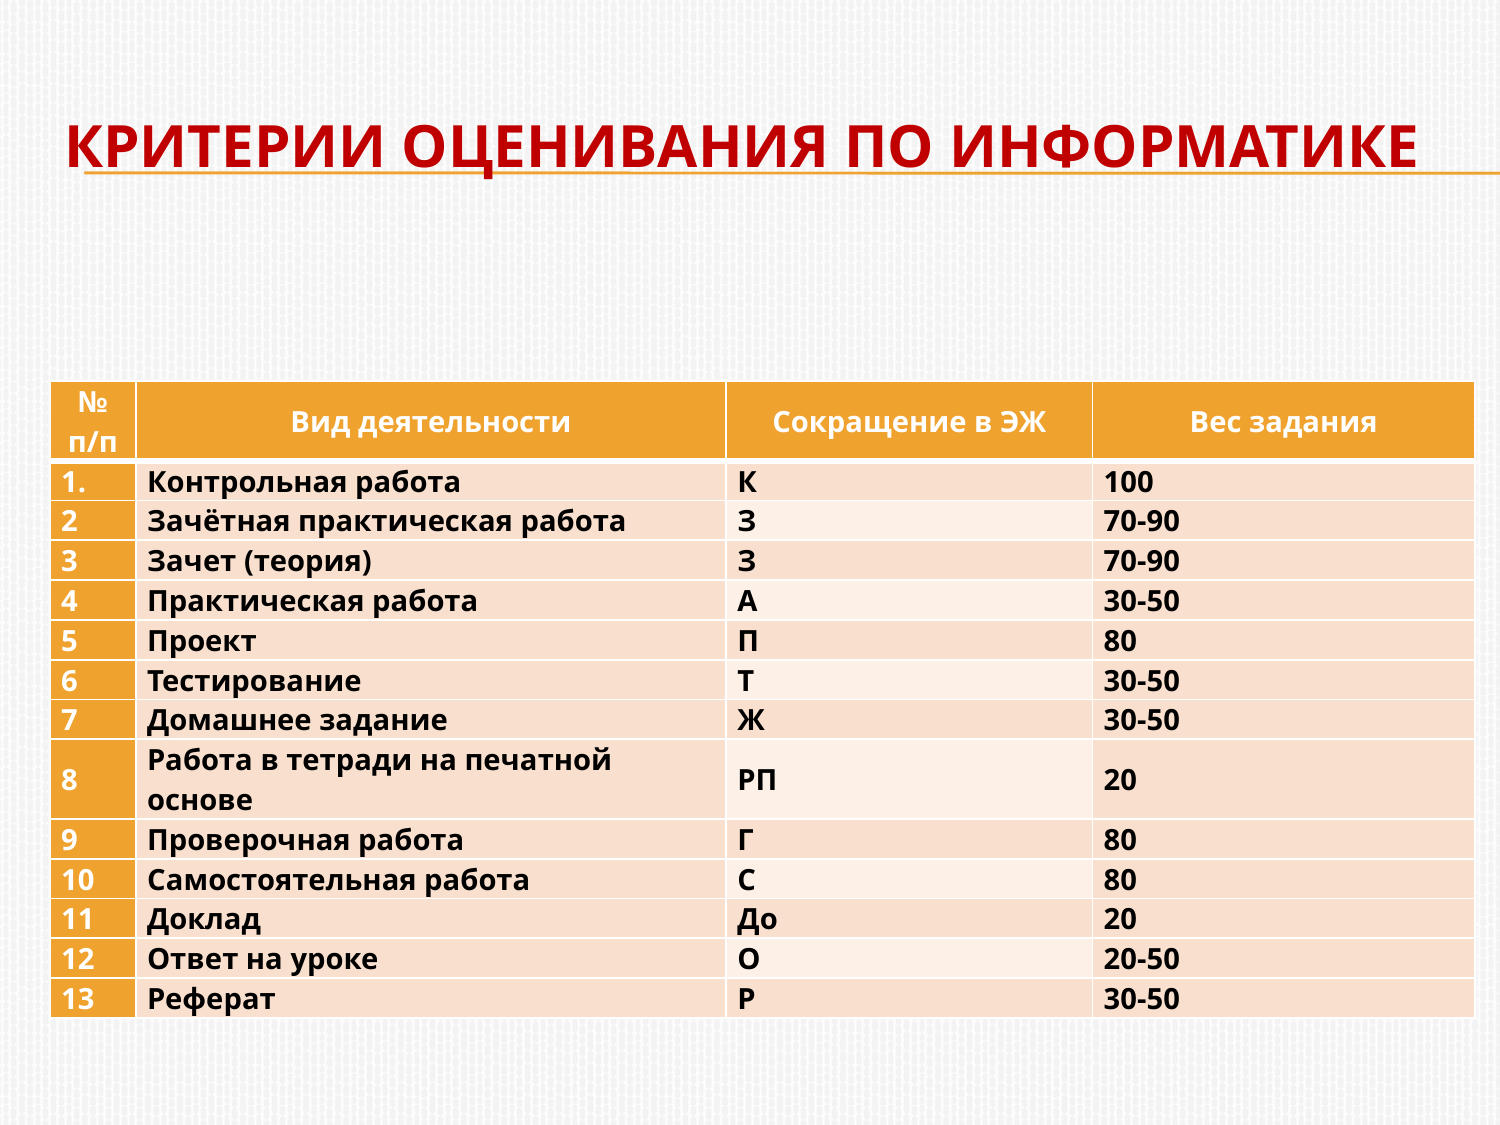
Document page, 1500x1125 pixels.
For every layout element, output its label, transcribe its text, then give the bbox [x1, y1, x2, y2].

table_cell 80 [1093, 621, 1474, 659]
table_cell Т [727, 661, 1092, 699]
table_cell Зачет (теория) [137, 541, 725, 579]
table_cell 6 [51, 661, 135, 699]
table_cell До [727, 899, 1092, 937]
table_cell 13 [51, 979, 135, 1017]
table_header Вид деятельности [137, 382, 725, 458]
table_cell З [727, 541, 1092, 579]
table_cell О [727, 939, 1092, 977]
table_cell Домашнее задание [137, 700, 725, 738]
table_cell П [727, 621, 1092, 659]
table_cell Контрольная работа [137, 464, 725, 500]
table_cell 5 [51, 621, 135, 659]
table_cell Реферат [137, 979, 725, 1017]
table_cell 8 [51, 740, 135, 818]
table_cell З [727, 501, 1092, 539]
table_cell 100 [1093, 464, 1474, 500]
table_cell 20 [1093, 899, 1474, 937]
table_cell Практическая работа [137, 581, 725, 619]
table_header № п/п [51, 382, 135, 458]
table_cell Зачётная практическая работа [137, 501, 725, 539]
table_cell [51, 464, 135, 500]
table_cell Самостоятельная работа [137, 860, 725, 898]
table_cell 20 [1093, 740, 1474, 818]
table_cell Г [727, 820, 1092, 858]
table_cell 70-90 [1093, 541, 1474, 579]
table_cell Проверочная работа [137, 820, 725, 858]
table_cell 80 [1093, 820, 1474, 858]
table_cell 30-50 [1093, 700, 1474, 738]
table_cell Доклад [137, 899, 725, 937]
table_cell 4 [51, 581, 135, 619]
table_cell 30-50 [1093, 979, 1474, 1017]
table_cell Ответ на уроке [137, 939, 725, 977]
table_header Сокращение в ЭЖ [727, 382, 1092, 458]
table_cell 30-50 [1093, 581, 1474, 619]
table_cell 9 [51, 820, 135, 858]
table_cell 30-50 [1093, 661, 1474, 699]
table_cell 80 [1093, 860, 1474, 898]
table_cell 12 [51, 939, 135, 977]
title Критерии оценивания по информатике [49, 75, 1475, 213]
table_cell С [727, 860, 1092, 898]
table_cell А [727, 581, 1092, 619]
table_cell 7 [51, 700, 135, 738]
table_cell 2 [51, 501, 135, 539]
table_cell 70-90 [1093, 501, 1474, 539]
table_cell Ж [727, 700, 1092, 738]
table_cell Работа в тетради на печатной основе [137, 740, 725, 818]
table_cell Р [727, 979, 1092, 1017]
table_cell К [727, 464, 1092, 500]
table_cell 20-50 [1093, 939, 1474, 977]
table_cell РП [727, 740, 1092, 818]
table_cell 10 [51, 860, 135, 898]
table_cell 11 [51, 899, 135, 937]
table_cell Тестирование [137, 661, 725, 699]
table_cell Проект [137, 621, 725, 659]
table_header Вес задания [1093, 382, 1474, 458]
table_cell 3 [51, 541, 135, 579]
